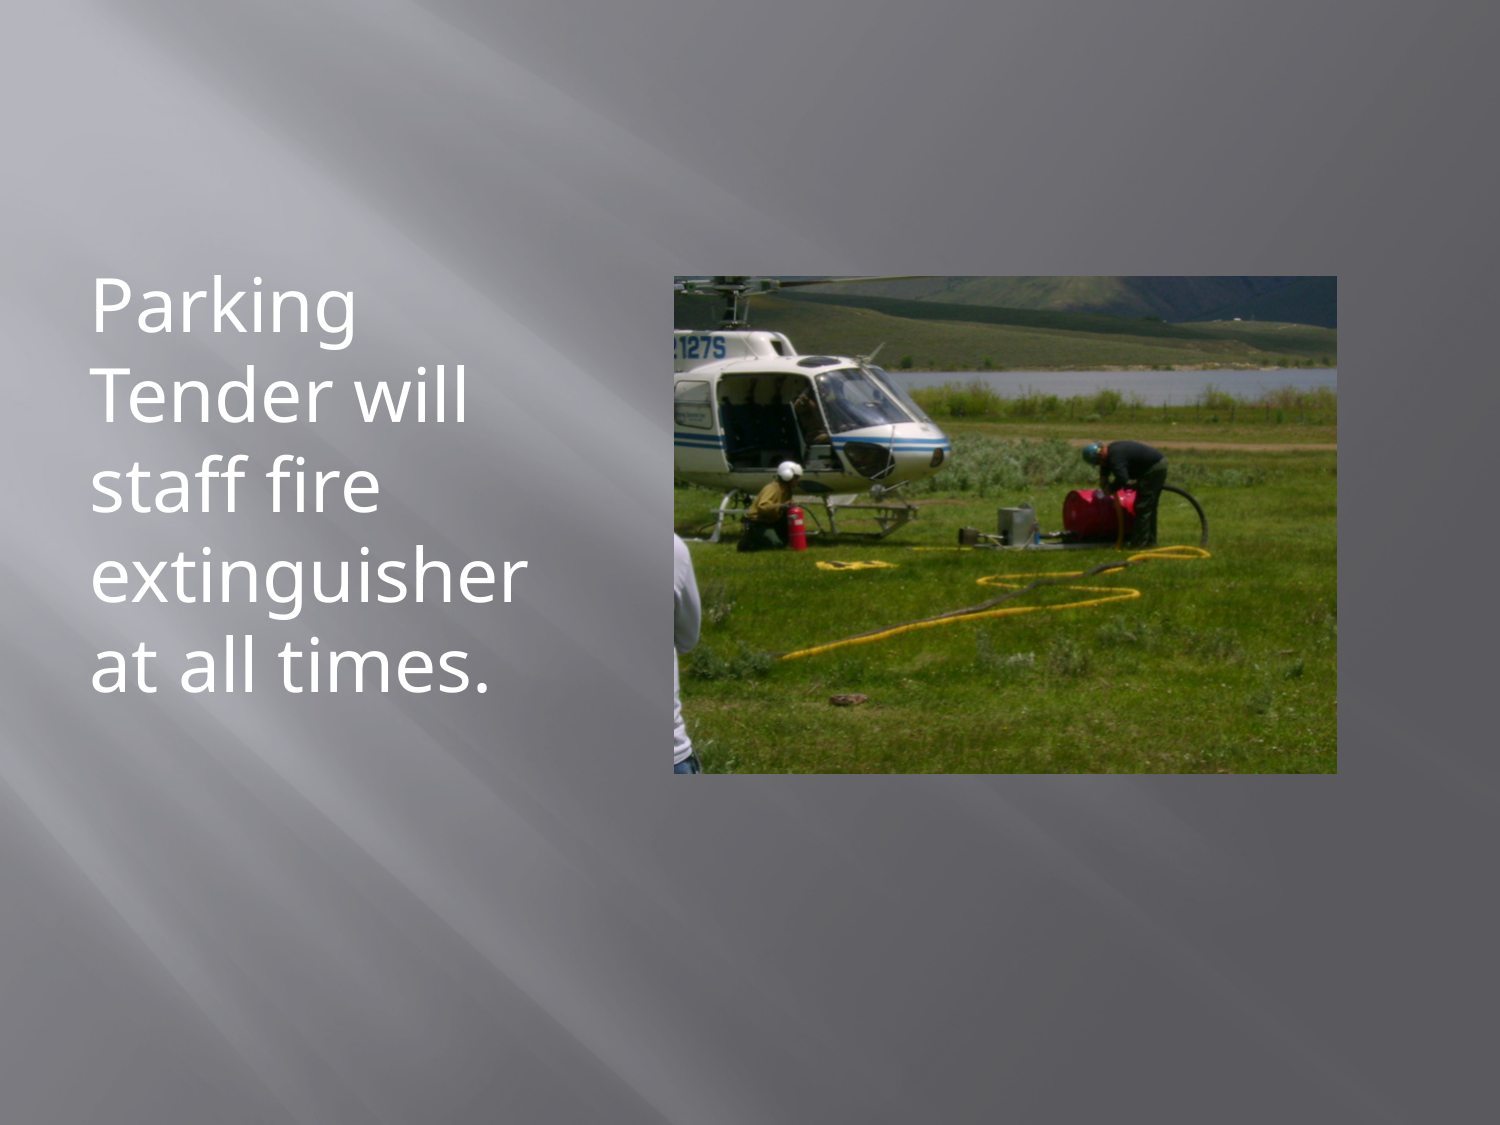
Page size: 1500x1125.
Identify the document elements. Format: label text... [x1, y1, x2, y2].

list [674, 276, 1337, 774]
list Parking Tender will staff fire extinguisher at all times. [75, 249, 569, 1005]
